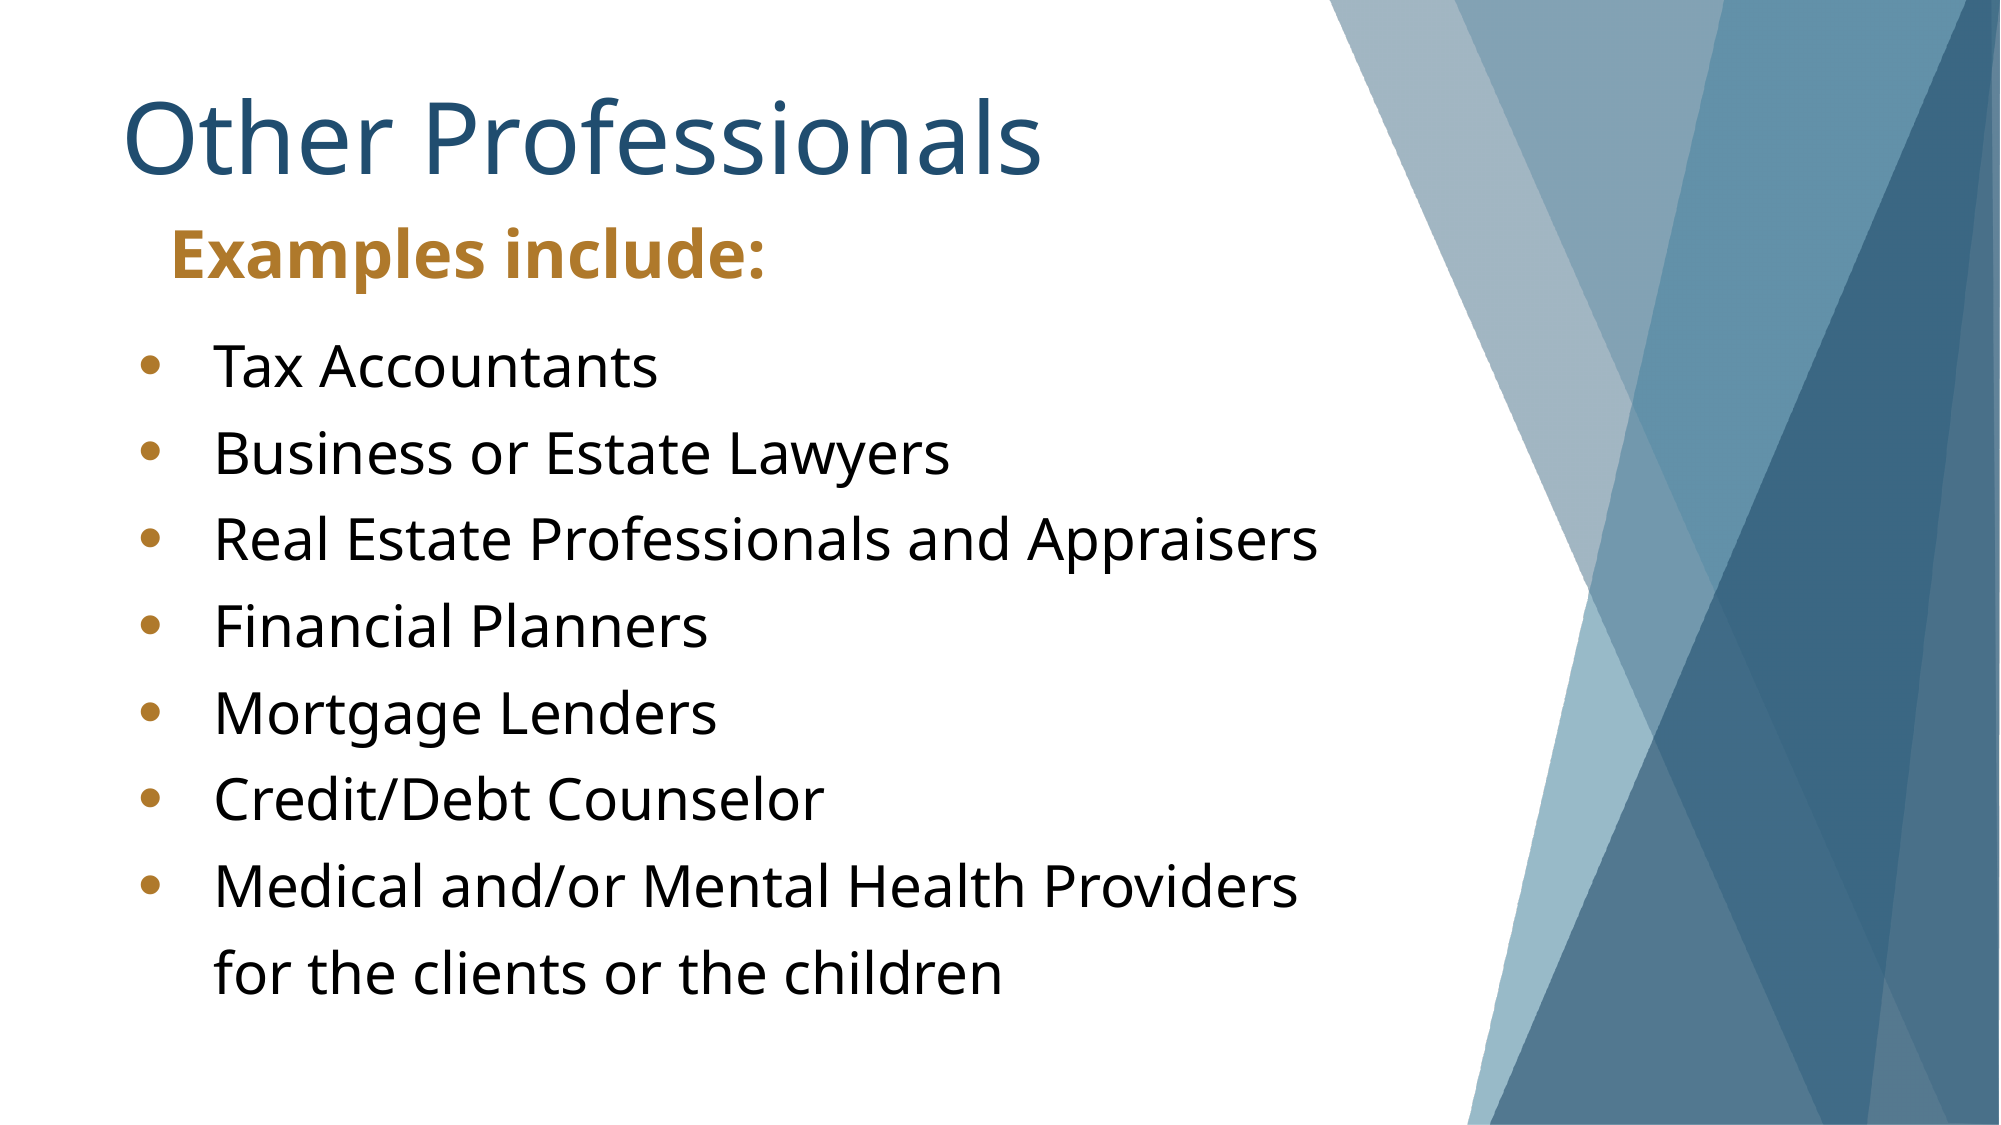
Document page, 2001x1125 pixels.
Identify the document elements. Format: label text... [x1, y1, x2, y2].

title Other Professionals [106, 81, 1184, 205]
picture [1329, 0, 2000, 1125]
list Examples include: Tax Accountants Business or Estate Lawyers Real Estate Professionals and Appraisers Financial Planners Mortgage Lenders Credit/Debt Counselor Medical and/or Mental Health Providers for the clients or the children [117, 204, 1404, 1059]
